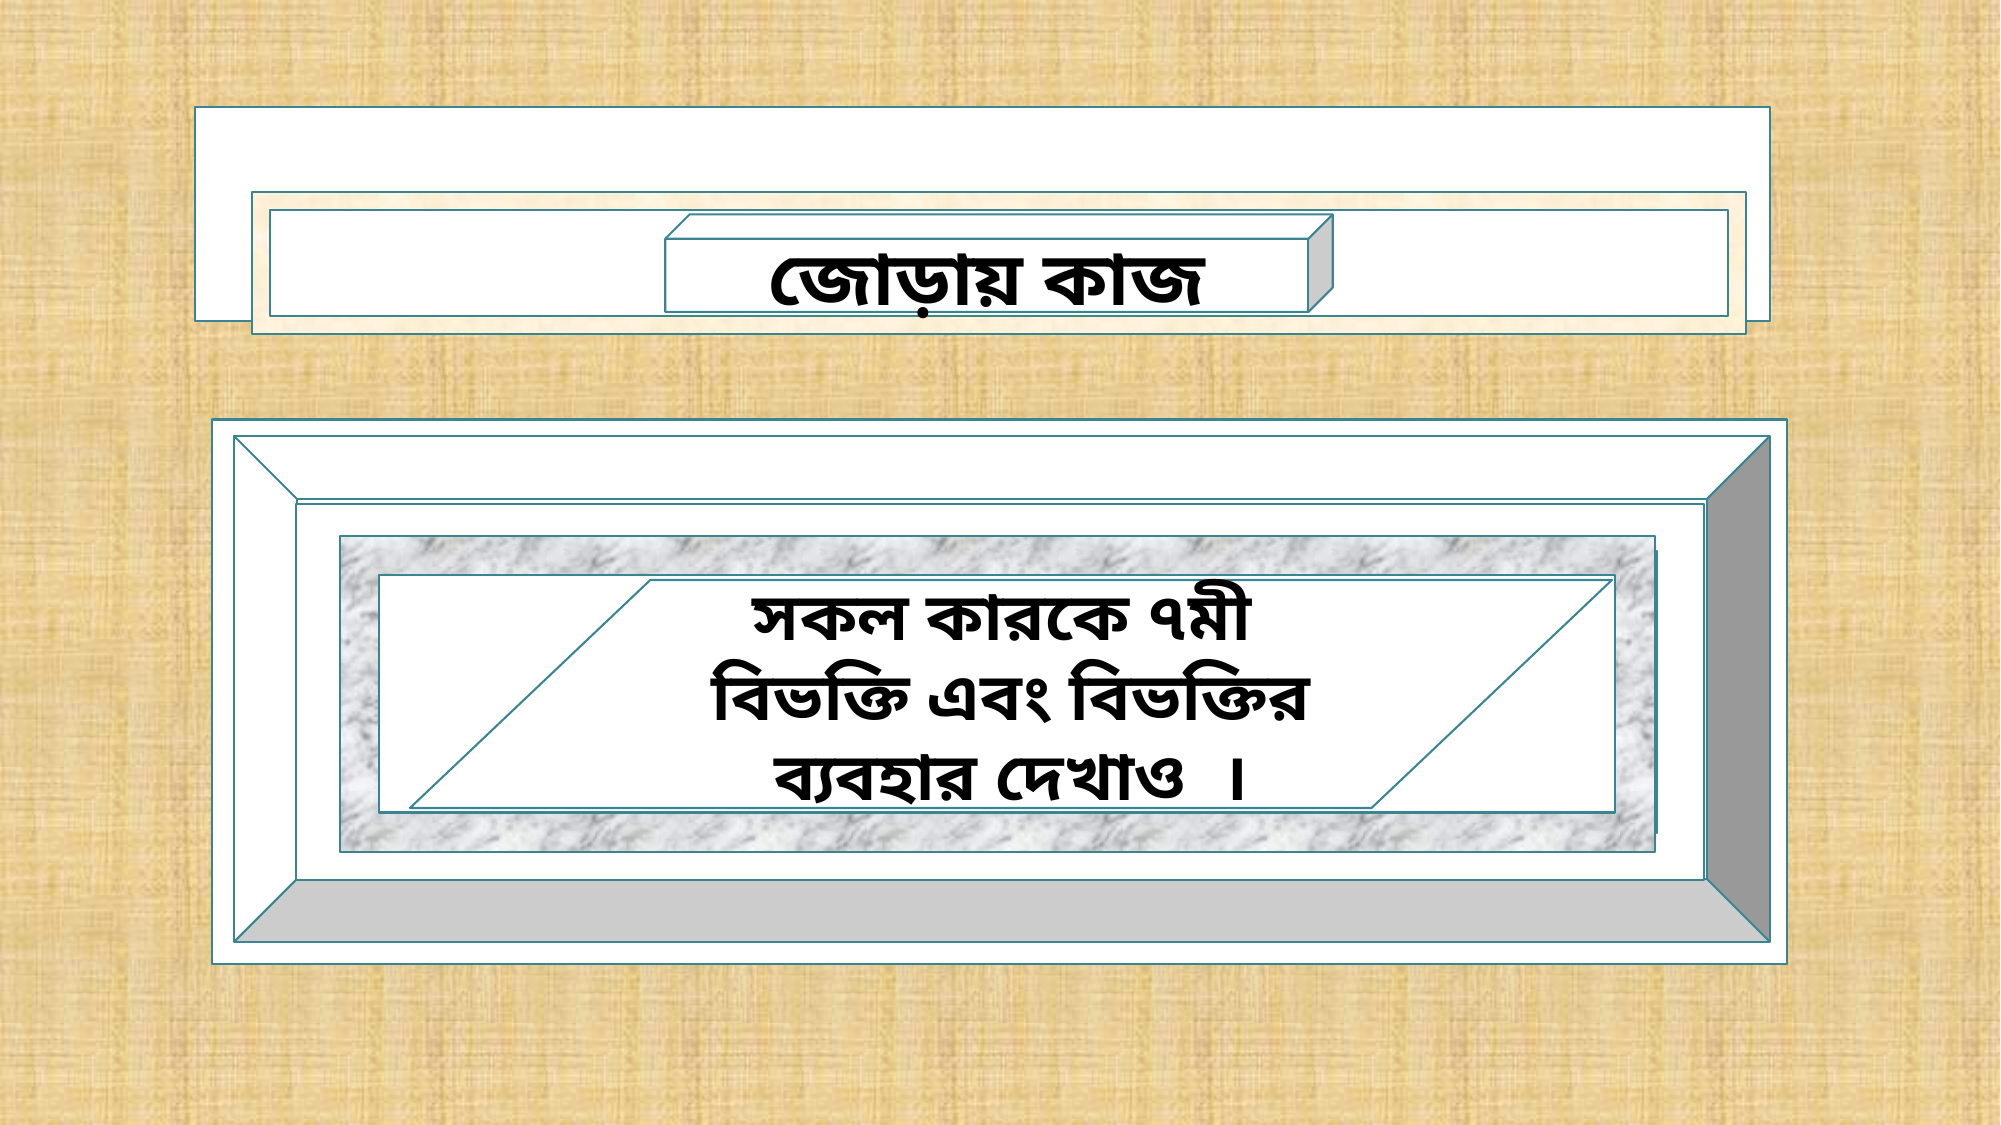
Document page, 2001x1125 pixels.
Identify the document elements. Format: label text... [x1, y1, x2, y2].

text_box [339, 535, 1656, 853]
text_box [194, 106, 1771, 322]
text_box জোড়ায় কাজ [664, 213, 1334, 313]
picture [0, 0, 2001, 1125]
text_box [211, 418, 1788, 965]
text_box [233, 435, 1771, 943]
text_box সকল কারকে ৭মী বিভক্তি এবং বিভক্তির ব্যবহার দেখাও । [409, 578, 1613, 810]
text_box [251, 191, 1747, 335]
text_box [295, 503, 1705, 881]
